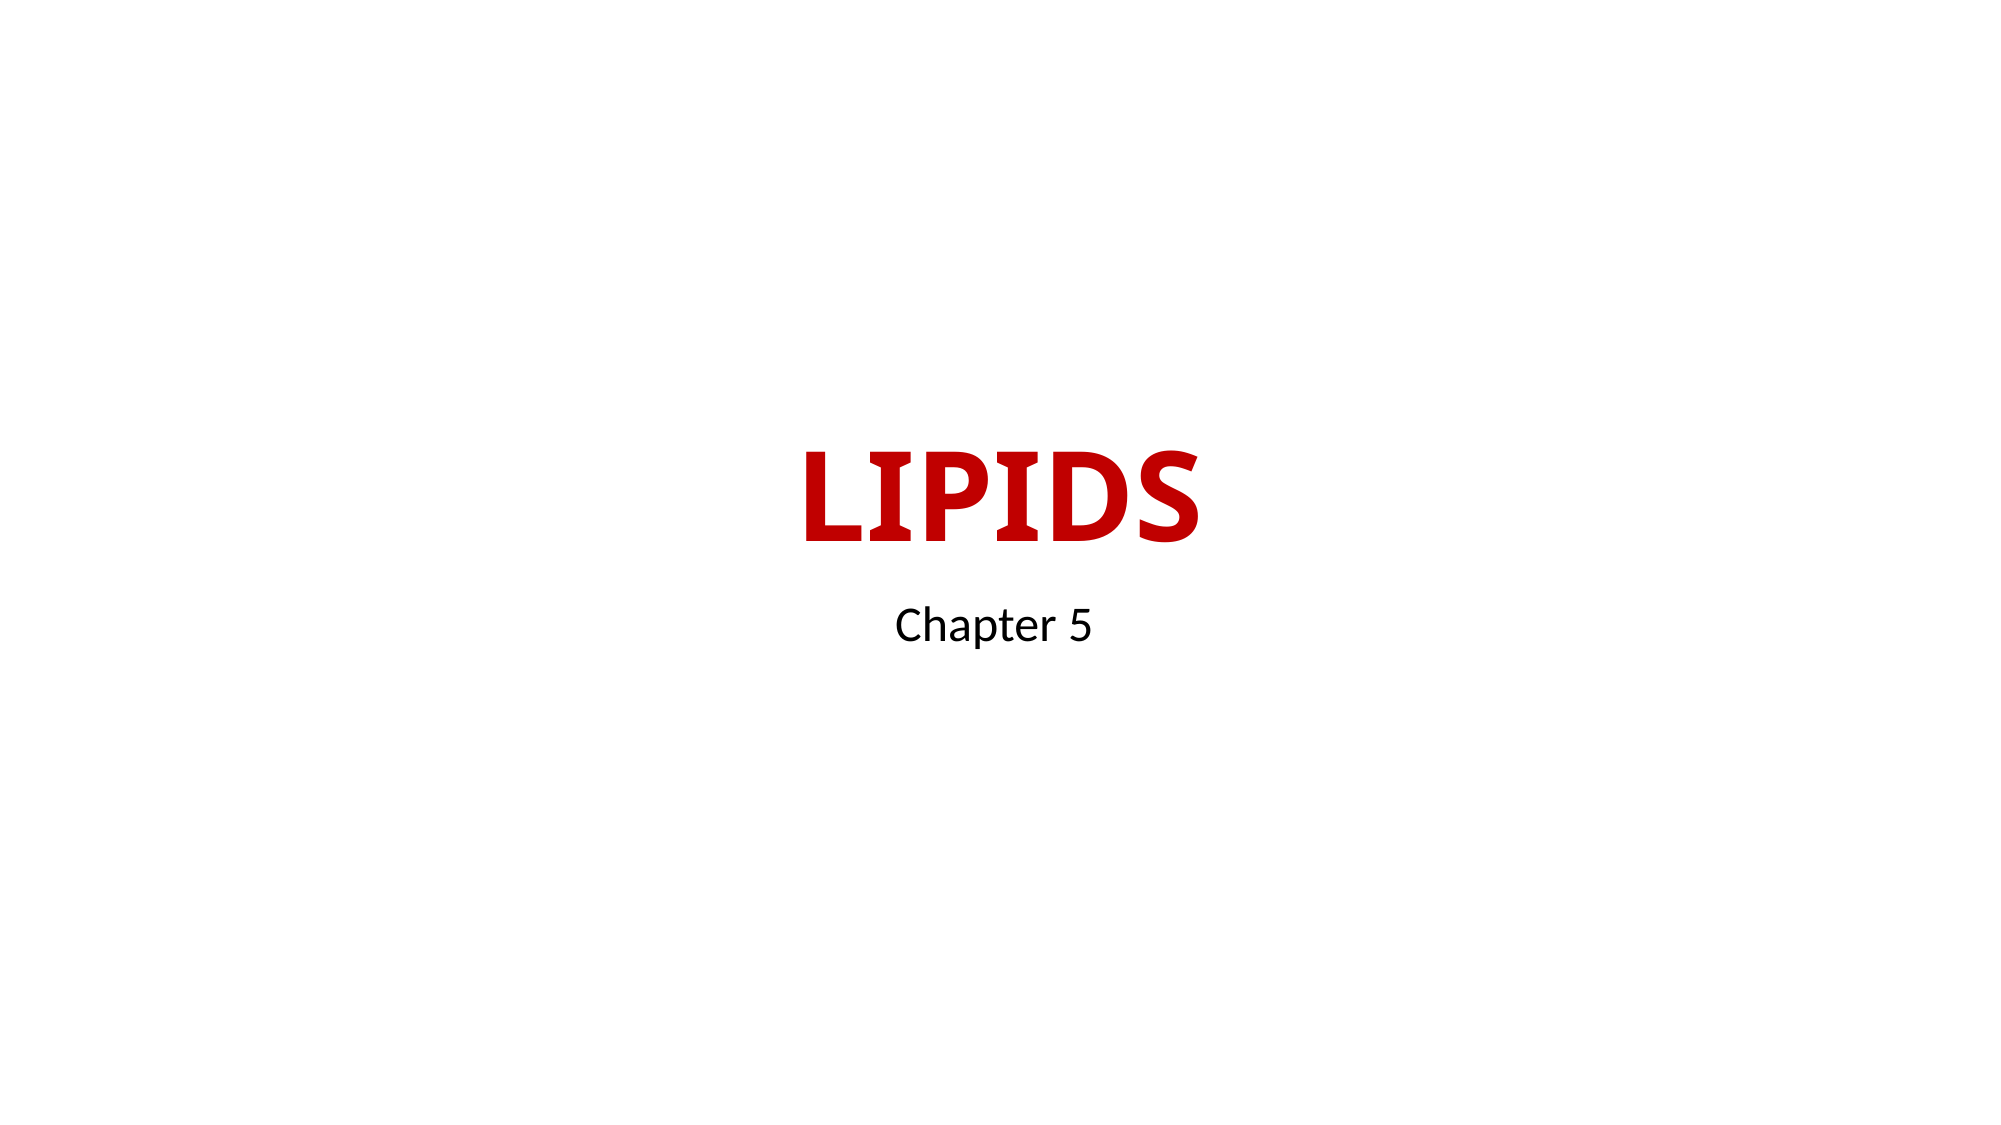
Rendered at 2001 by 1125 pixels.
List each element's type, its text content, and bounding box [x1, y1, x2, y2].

subtitle Chapter 5 [249, 590, 1750, 863]
title LIPIDS [249, 184, 1750, 576]
